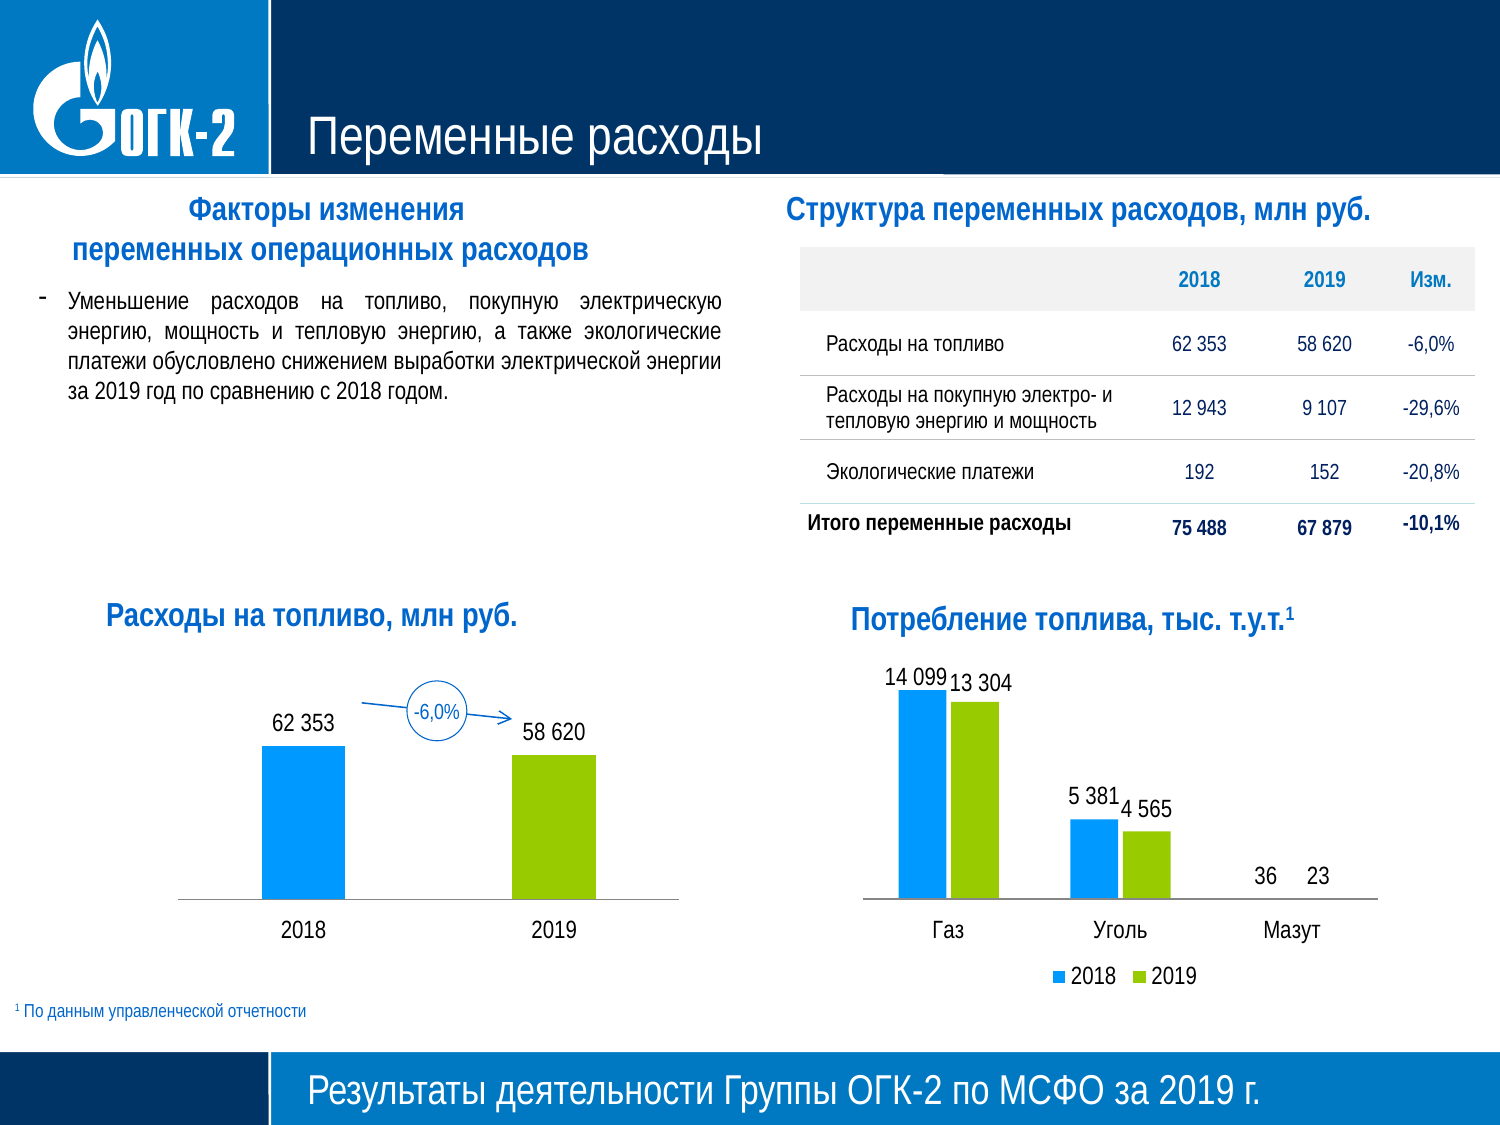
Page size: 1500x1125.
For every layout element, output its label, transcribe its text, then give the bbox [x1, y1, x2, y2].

table_header [800, 247, 1137, 311]
list Результаты деятельности Группы ОГК-2 по МСФО за 2019 г. [306, 1062, 1464, 1114]
text_box 1 По данным управленческой отчетности [0, 991, 1500, 1029]
table_cell Расходы на топливо [800, 311, 1137, 375]
table_header 2018 [1137, 247, 1262, 311]
table_cell Расходы на покупную электро- и тепловую энергию и мощность [800, 376, 1137, 439]
table_cell -10,1% [1388, 504, 1475, 540]
table_cell 9 107 [1262, 376, 1388, 439]
picture [163, 687, 711, 954]
title Переменные расходы [306, 0, 1464, 166]
table_cell 192 [1137, 440, 1262, 503]
table_cell Экологические платежи [800, 440, 1137, 503]
text_box Факторы изменения переменных операционных расходов [23, 187, 638, 268]
table_cell Итого переменные расходы [800, 504, 1137, 540]
text_box -6,0% [416, 678, 458, 686]
text_box Расходы на топливо, млн руб. [106, 592, 519, 633]
table_cell 12 943 [1137, 376, 1262, 439]
table_cell -20,8% [1388, 440, 1475, 503]
text_box Уменьшение расходов на топливо, покупную электрическую энергию, мощность и тепловую энергию, а также экологические платежи обусловлено снижением выработки электрической энергии за 2019 год по сравнению с 2018 годом. [23, 277, 738, 412]
table_header 2019 [1262, 247, 1388, 311]
table_cell 67 879 [1262, 504, 1388, 540]
table_cell 62 353 [1137, 311, 1262, 375]
text_box Потребление топлива, тыс. т.у.т.1 [850, 597, 1295, 638]
text_box Структура переменных расходов, млн руб. [786, 187, 1372, 228]
table_cell 75 488 [1137, 504, 1262, 540]
table_cell 58 620 [1262, 311, 1388, 375]
picture [839, 653, 1402, 1010]
table_cell -29,6% [1388, 376, 1475, 439]
table_header Изм. [1388, 247, 1475, 311]
table_cell -6,0% [1388, 311, 1475, 375]
table_cell 152 [1262, 440, 1388, 503]
